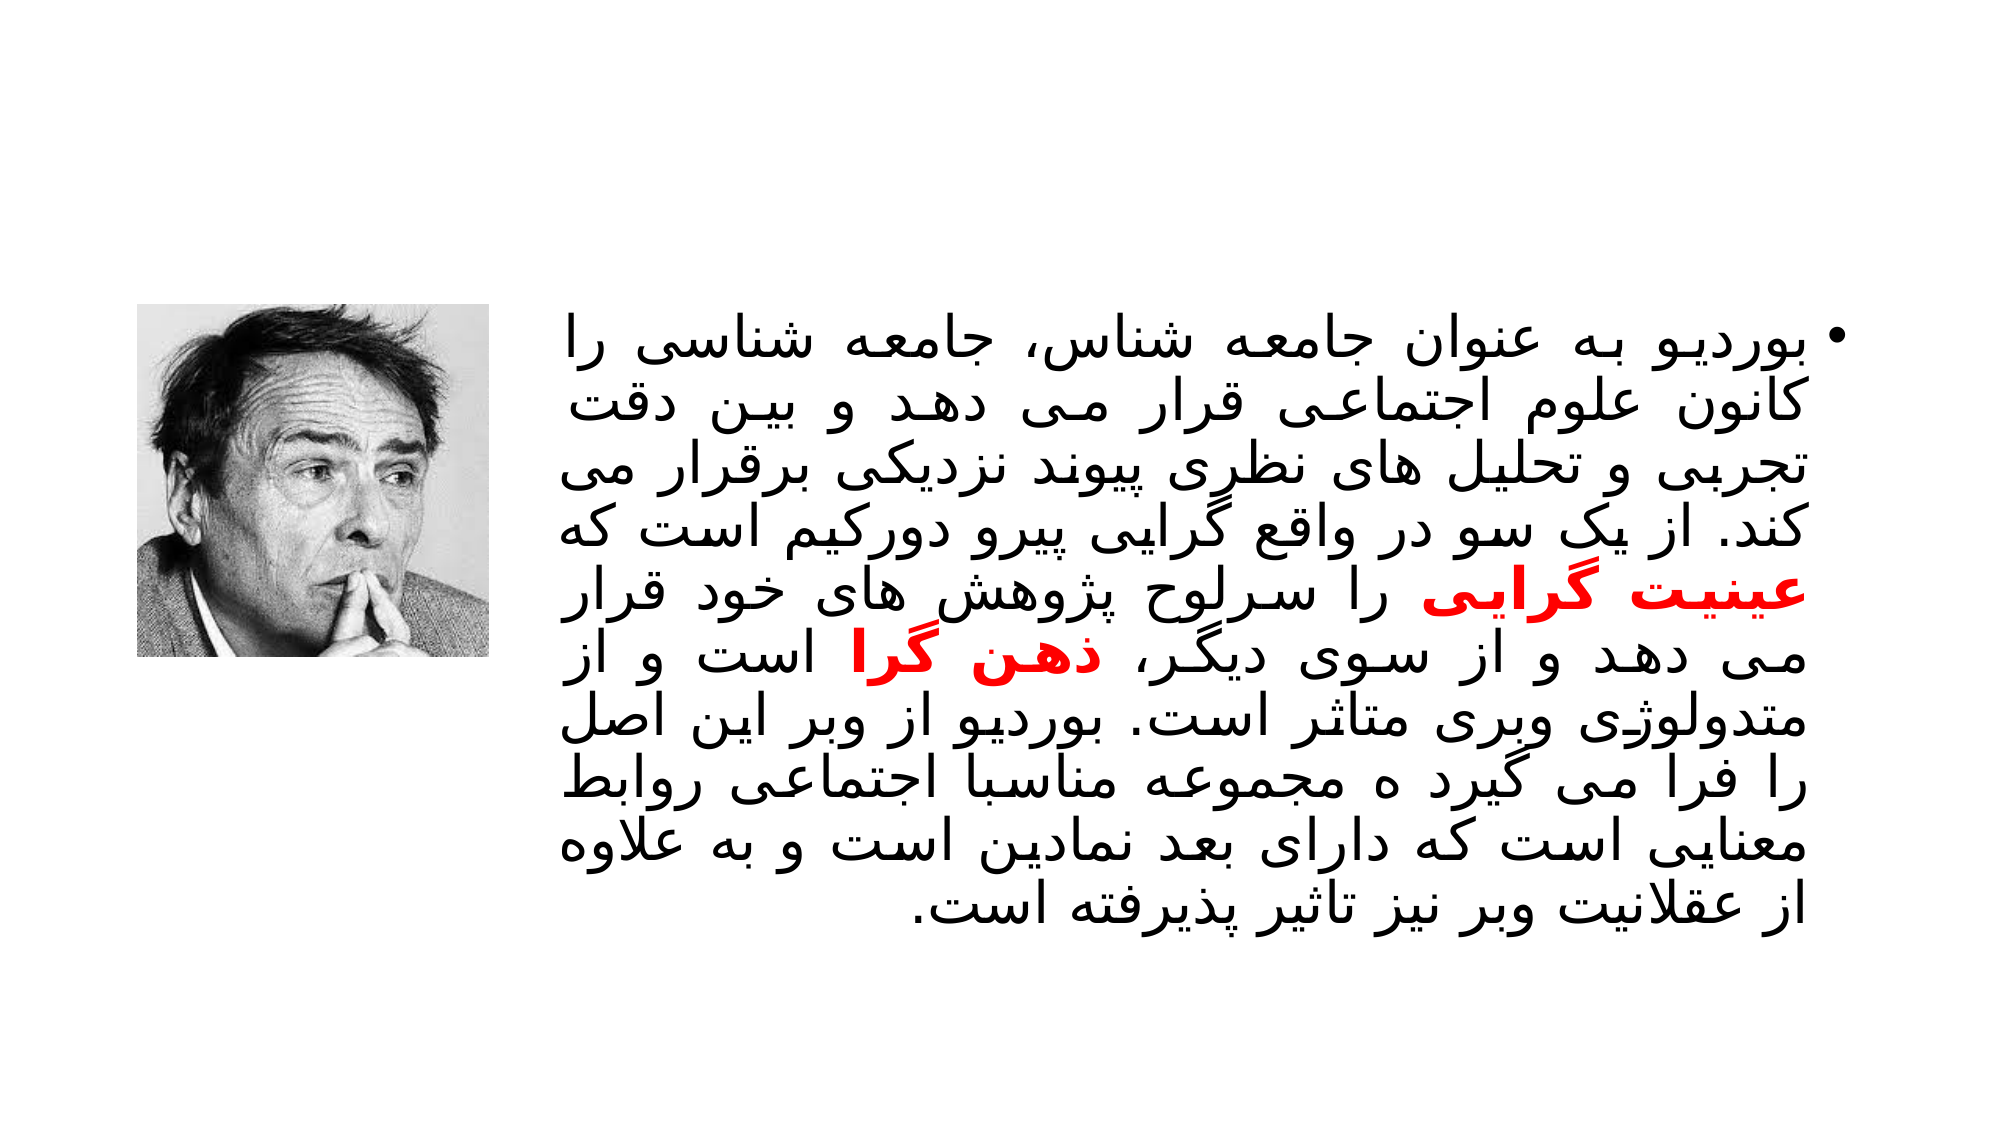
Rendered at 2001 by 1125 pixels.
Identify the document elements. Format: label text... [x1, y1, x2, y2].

list بوردیو به عنوان جامعه شناس، جامعه شناسی را کانون علوم اجتماعی قرار می دهد و بین دقت تجربی و تحلیل های نظری پیوند نزدیکی برقرار می کند. از یک سو در واقع گرایی پیرو دورکیم است که عینیت گرایی را سرلوح پژوهش های خود قرار می دهد و از سوی دیگر، ذهن گرا است و از متدولوژی وبری متاثر است. بوردیو از وبر این اصل را فرا می گیرد ه مجموعه مناسبا اجتماعی روابط معنایی است که دارای بعد نمادین است و به علاوه از عقلانیت وبر نیز تاثیر پذیرفته است. [540, 299, 1863, 1014]
picture [137, 304, 490, 657]
